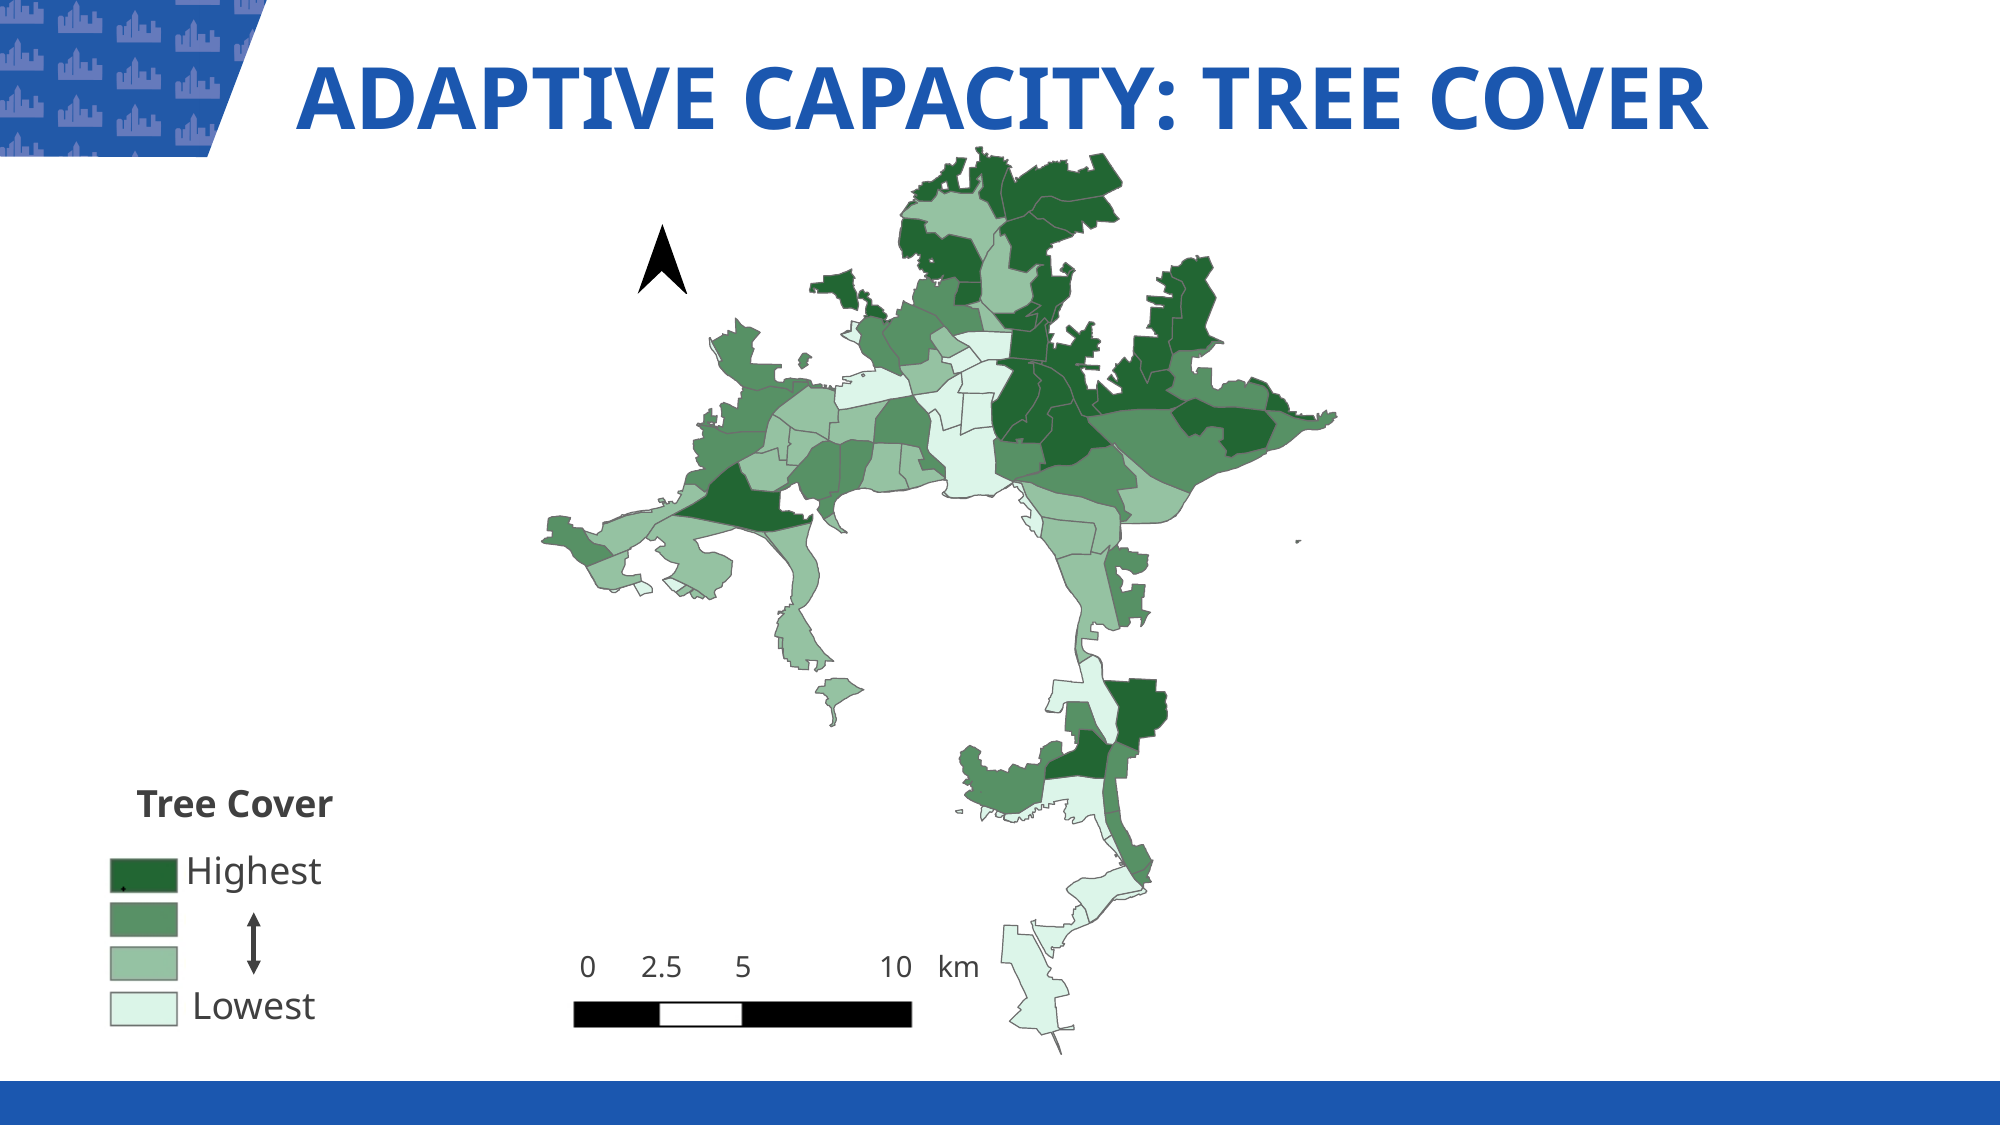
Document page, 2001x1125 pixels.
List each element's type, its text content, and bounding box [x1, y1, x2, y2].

picture [0, 0, 267, 158]
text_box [0, 772, 601, 1036]
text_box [635, 164, 688, 296]
picture [498, 35, 1416, 1124]
title ADAPTIVE CAPACITY: TREE COVER [1416, 45, 1742, 158]
title ADAPTIVE CAPACITY: TREE COVER [281, 45, 498, 158]
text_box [555, 940, 957, 1059]
